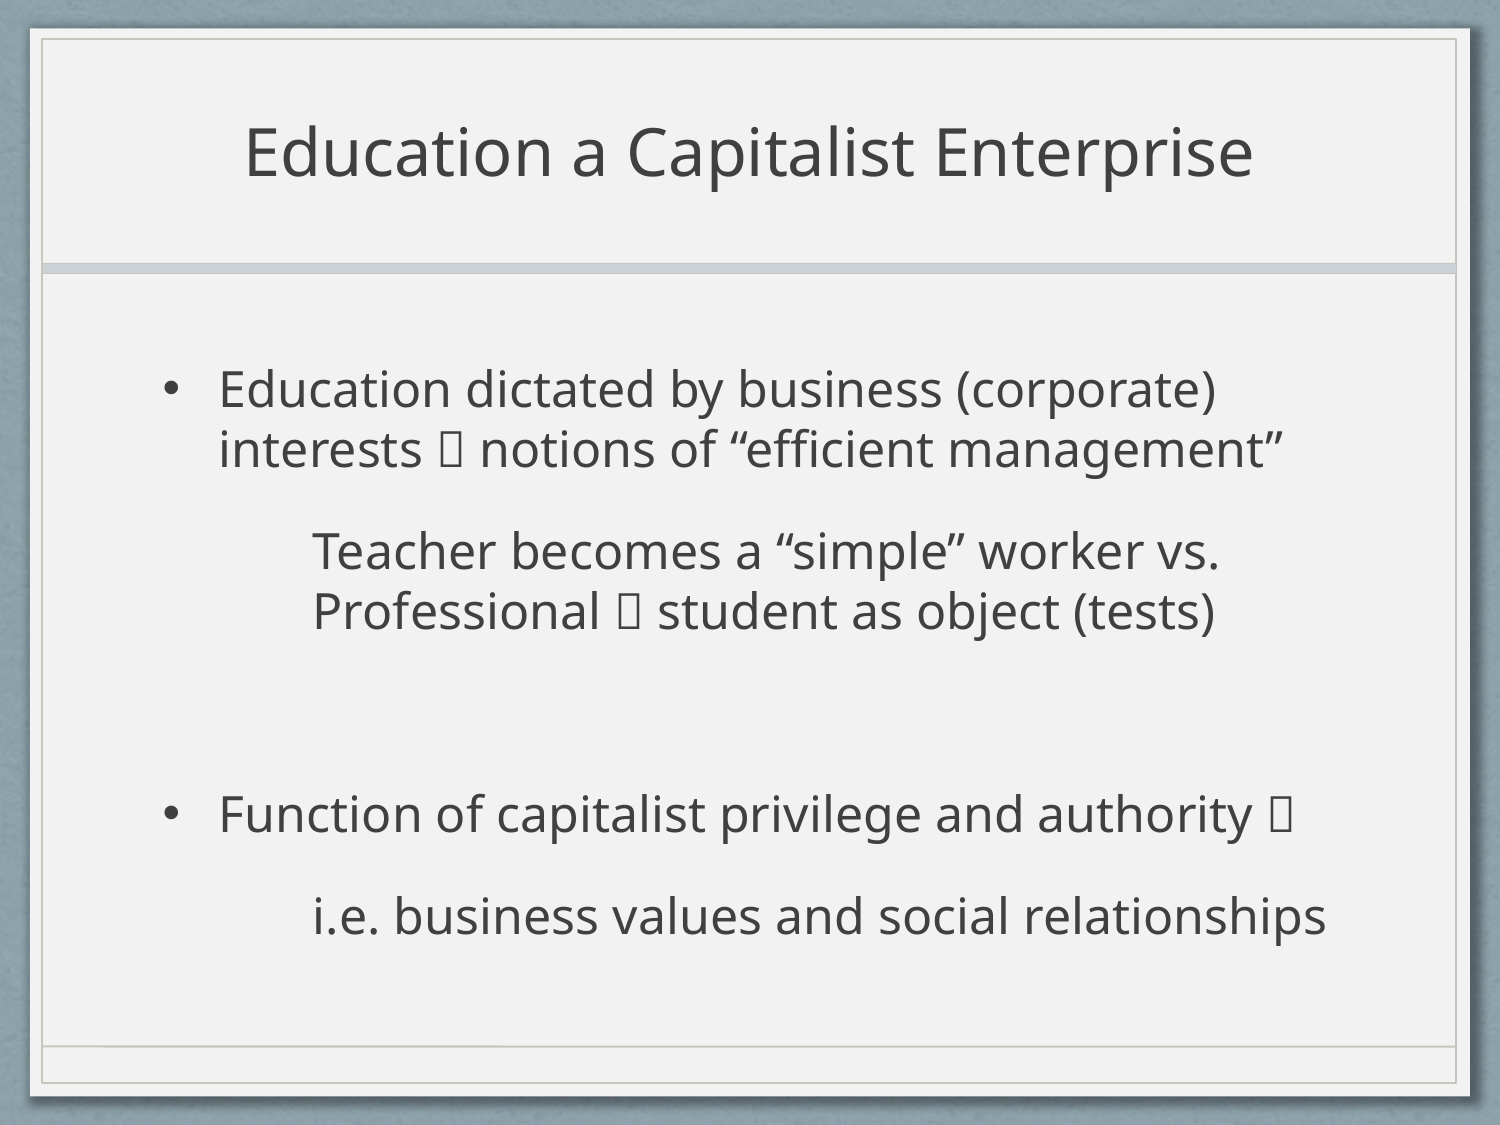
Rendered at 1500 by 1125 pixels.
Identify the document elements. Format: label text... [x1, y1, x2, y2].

list Education dictated by business (corporate) interests  notions of “efficient management” Teacher becomes a “simple” worker vs. Professional  student as object (tests) Function of capitalist privilege and authority  i.e. business values and social relationships [147, 350, 1353, 995]
title Education a Capitalist Enterprise [147, 40, 1353, 260]
